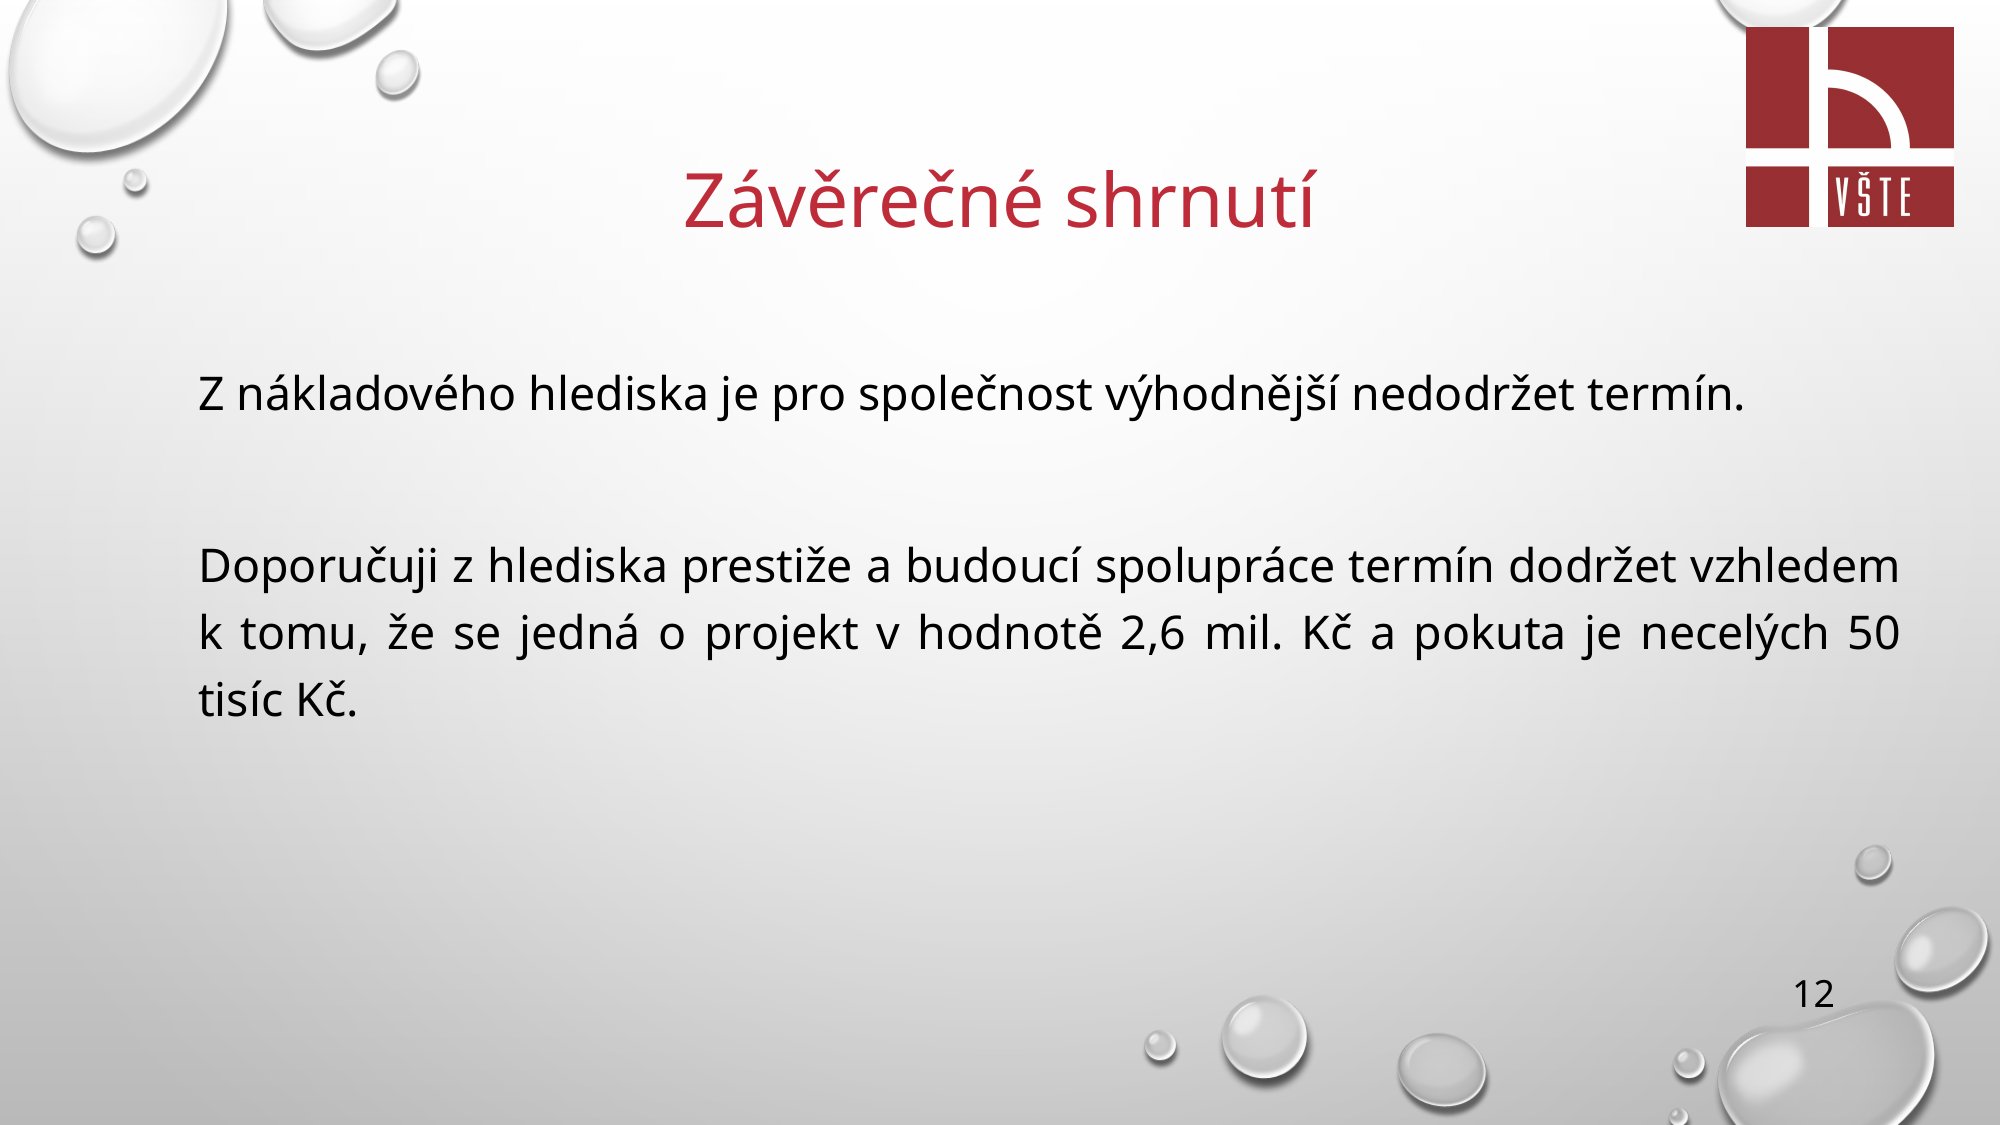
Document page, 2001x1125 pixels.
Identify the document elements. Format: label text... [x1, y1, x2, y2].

title Závěrečné shrnutí [149, 101, 1851, 306]
list Z nákladového hlediska je pro společnost výhodnější nedodržet termín. Doporučuji z hlediska prestiže a budoucí spolupráce termín dodržet vzhledem k tomu, že se jedná o projekt v hodnotě 2,6 mil. Kč a pokuta je necelých 50 tisíc Kč. [183, 345, 1918, 734]
slide_number 12 [1724, 965, 1851, 1025]
picture [0, 0, 2000, 1125]
